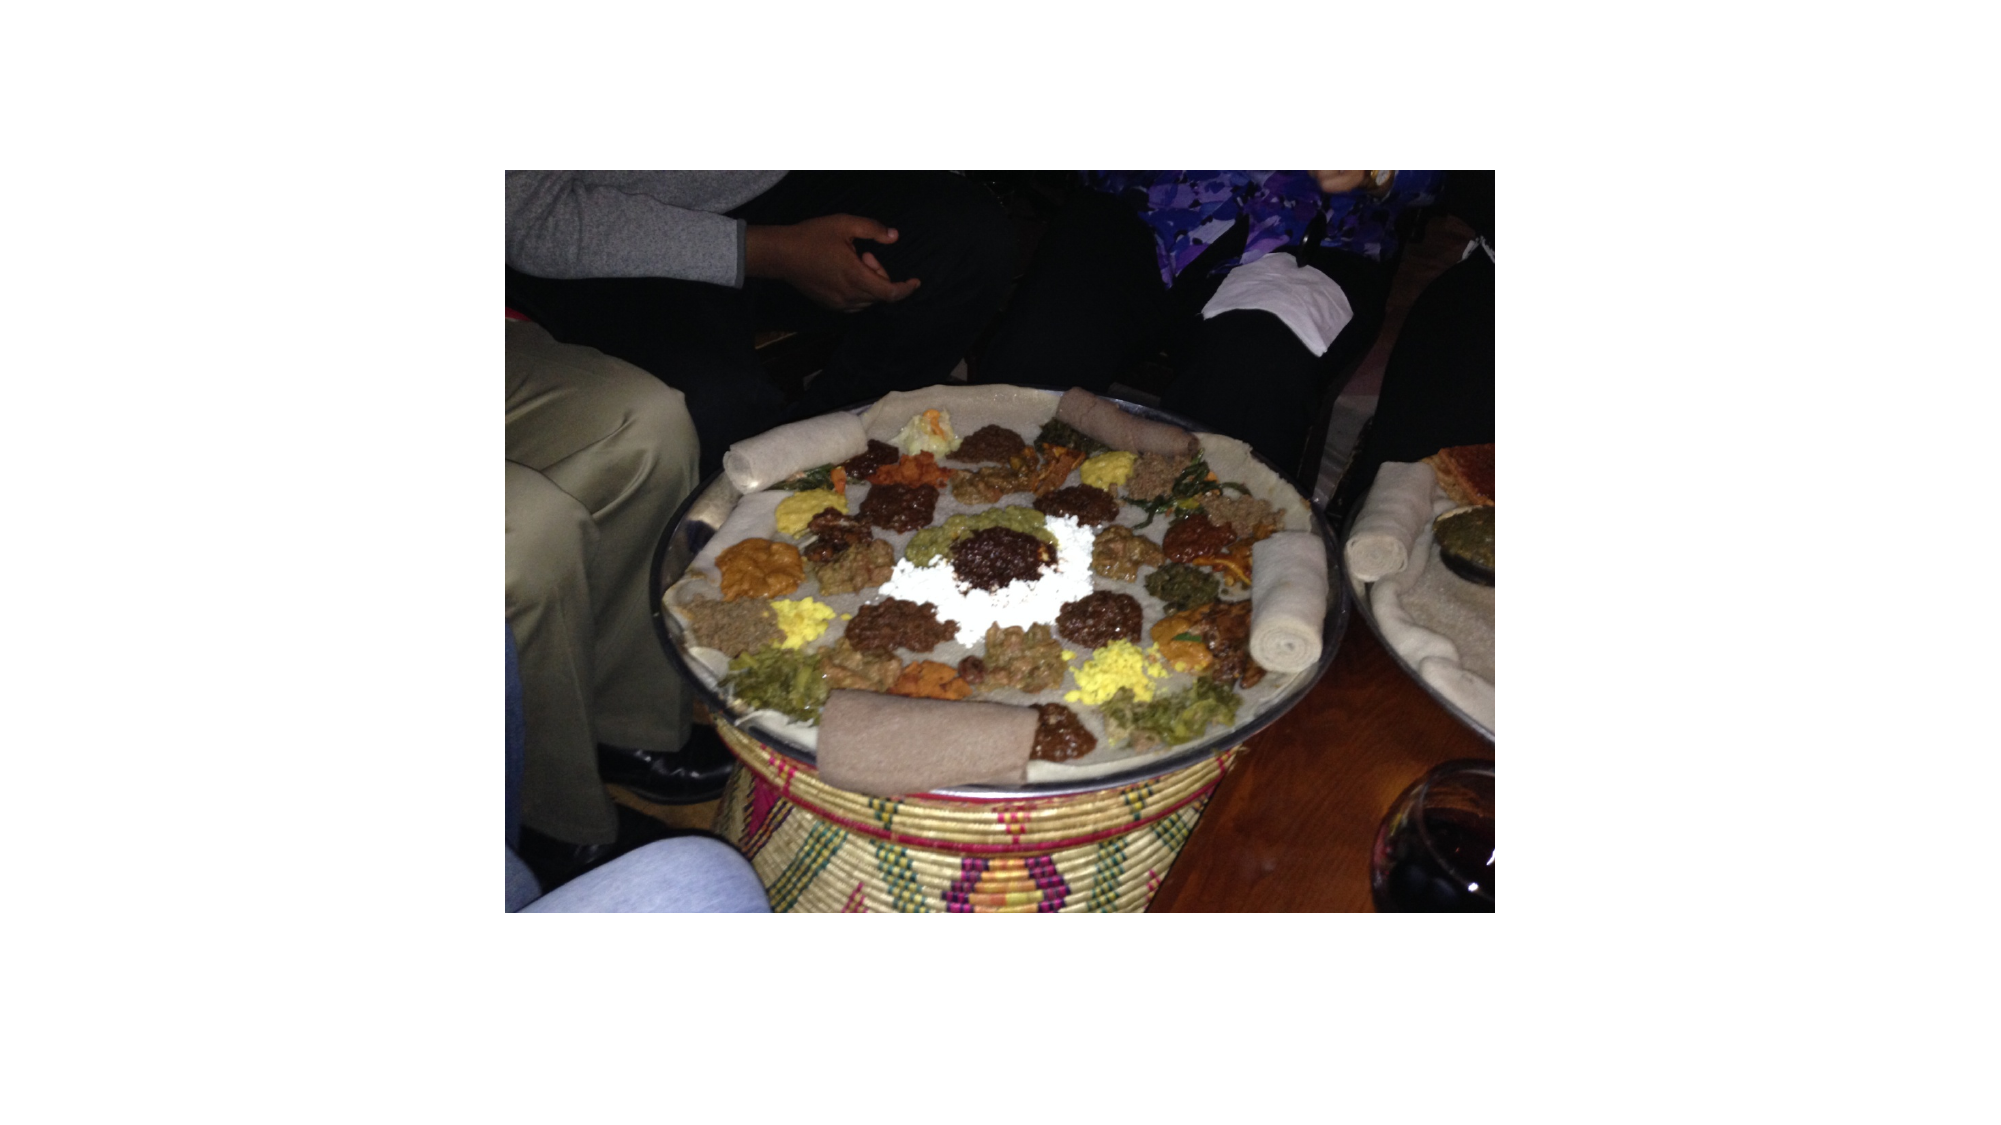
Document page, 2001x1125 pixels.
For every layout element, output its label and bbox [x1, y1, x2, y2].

list [505, 169, 1495, 913]
